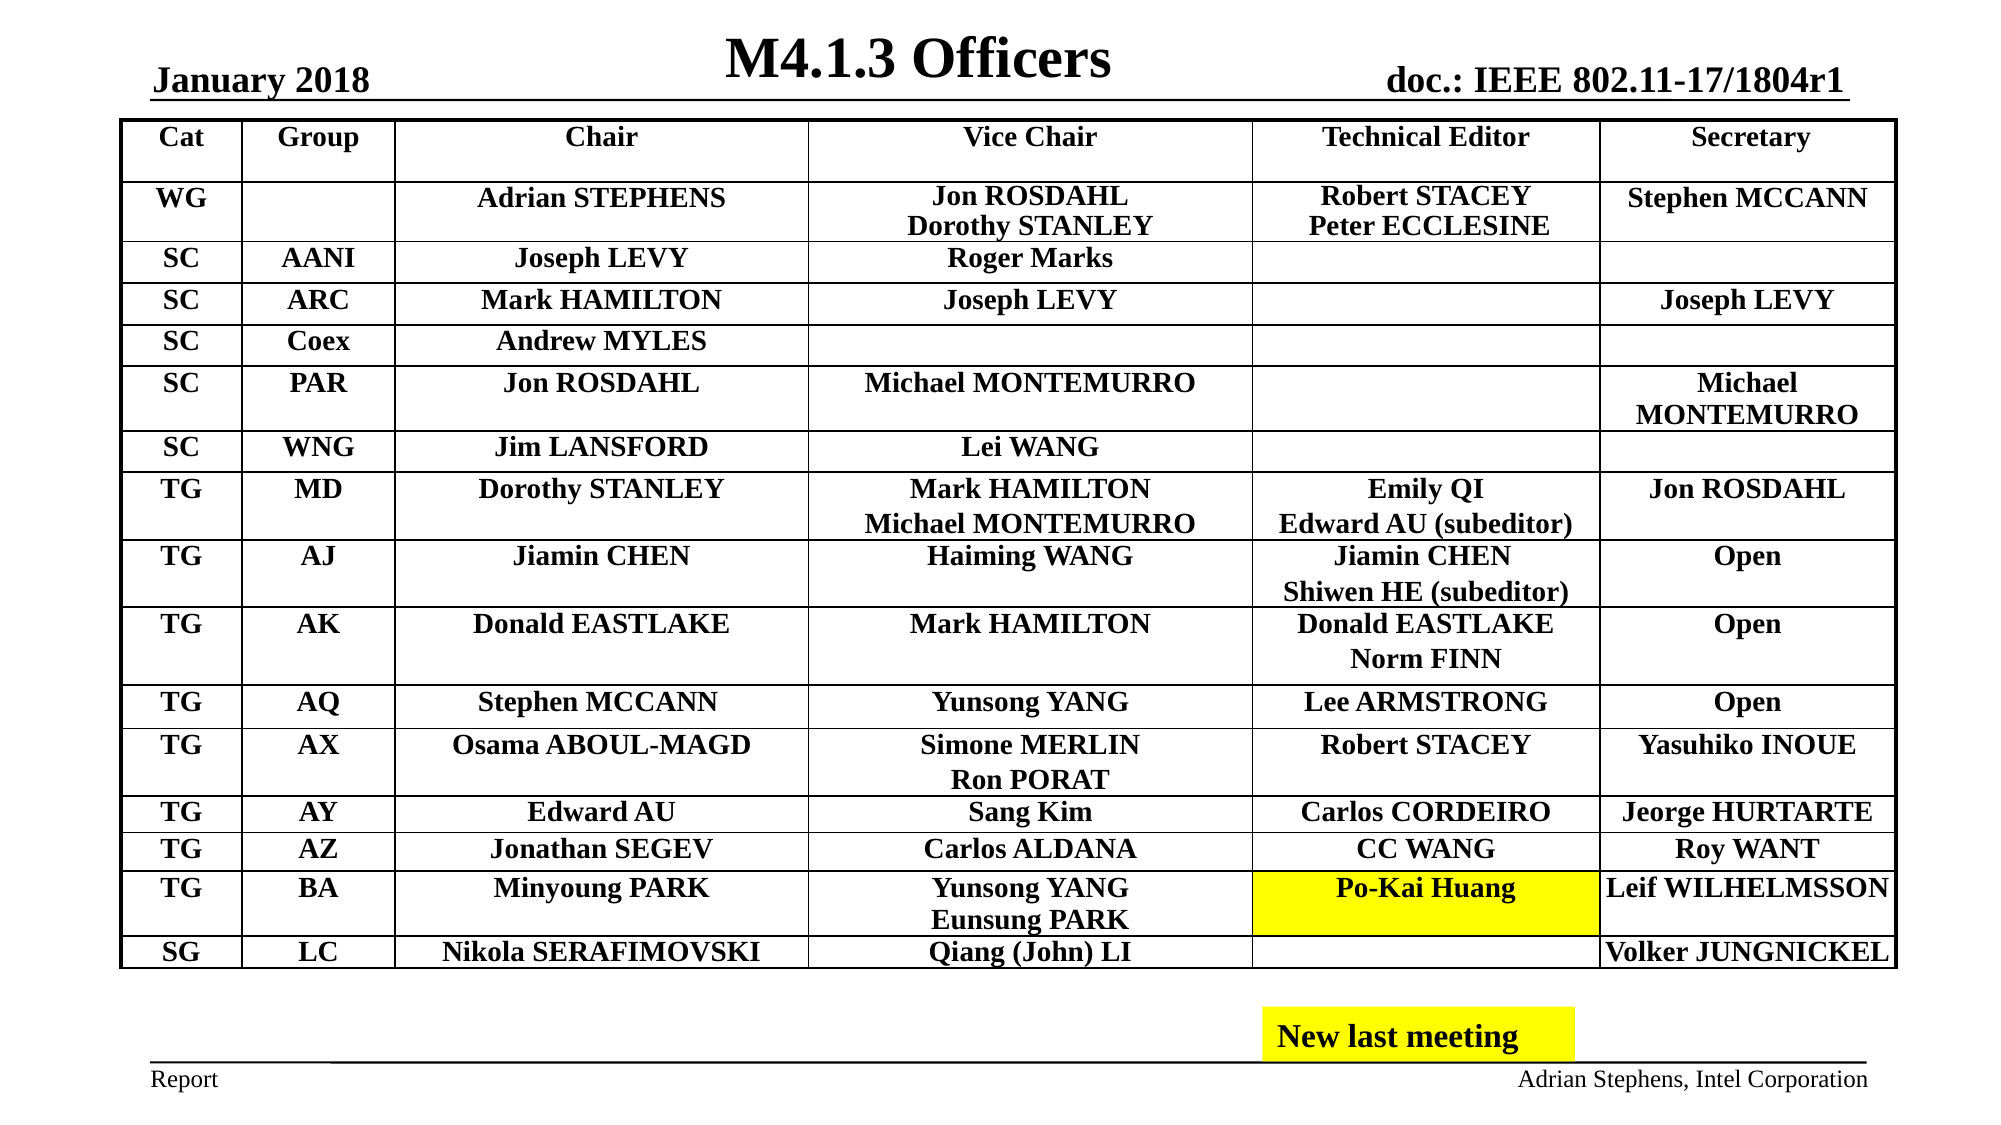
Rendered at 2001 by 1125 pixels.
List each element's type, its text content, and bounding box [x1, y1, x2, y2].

table_cell [1601, 242, 1894, 282]
table_cell Lee ARMSTRONG [1253, 686, 1599, 728]
table_cell Adrian STEPHENS [396, 183, 808, 241]
table_cell SC [123, 432, 241, 471]
table_cell [1601, 326, 1894, 365]
table_header Chair [396, 122, 808, 181]
table_cell Jiamin CHEN Shiwen HE (subeditor) [1253, 541, 1599, 606]
table_cell Open [1601, 541, 1894, 606]
table_cell AZ [243, 833, 394, 870]
table_cell Jiamin CHEN [396, 541, 808, 606]
table_cell TG [123, 729, 241, 795]
table_cell Stephen MCCANN [1601, 183, 1894, 241]
table_cell LC [243, 937, 394, 967]
table_cell Jim LANSFORD [396, 432, 808, 471]
table_cell AX [243, 729, 394, 795]
table_header Cat [123, 122, 241, 181]
table_cell Jon ROSDAHL [396, 367, 808, 430]
table_cell Roger Marks [809, 242, 1252, 282]
table_cell SC [123, 284, 241, 324]
table_cell [1253, 242, 1599, 282]
table_cell Yunsong YANG [809, 686, 1252, 728]
table_cell Stephen MCCANN [396, 686, 808, 728]
table_cell [243, 183, 394, 241]
table_cell Lei WANG [809, 432, 1252, 471]
table_cell Qiang (John) LI [809, 937, 1252, 967]
table_cell Robert STACEY Peter ECCLESINE [1253, 183, 1599, 241]
table_cell Volker JUNGNICKEL [1601, 937, 1894, 967]
table_cell Donald EASTLAKE Norm FINN [1253, 608, 1599, 684]
table_cell MD [243, 473, 394, 539]
table_cell Coex [243, 326, 394, 365]
table_cell Joseph LEVY [396, 242, 808, 282]
table_cell [809, 326, 1252, 365]
table_cell TG [123, 833, 241, 870]
table_cell TG [123, 473, 241, 539]
table_cell TG [123, 797, 241, 832]
table_cell Carlos CORDEIRO [1253, 797, 1599, 832]
table_cell Roy WANT [1601, 833, 1894, 870]
table_cell CC WANG [1253, 833, 1599, 870]
table_header Group [243, 122, 394, 181]
table_cell Sang Kim [809, 797, 1252, 832]
table_cell Jonathan SEGEV [396, 833, 808, 870]
table_cell Joseph LEVY [809, 284, 1252, 324]
table_cell BA [243, 872, 394, 935]
table_cell TG [123, 541, 241, 606]
table_cell Michael MONTEMURRO [1601, 367, 1894, 430]
table_cell Carlos ALDANA [809, 833, 1252, 870]
table_cell Simone MERLIN Ron PORAT [809, 729, 1252, 795]
table_cell Donald EASTLAKE [396, 608, 808, 684]
table_cell [1253, 432, 1599, 471]
table_cell Open [1601, 686, 1894, 728]
table_cell [1601, 432, 1894, 471]
table_cell [1253, 367, 1599, 430]
table_cell Andrew MYLES [396, 326, 808, 365]
table_cell Yasuhiko INOUE [1601, 729, 1894, 795]
table_cell Haiming WANG [809, 541, 1252, 606]
table_cell Edward AU [396, 797, 808, 832]
table_cell Open [1601, 608, 1894, 684]
table_cell SC [123, 242, 241, 282]
table_cell Robert STACEY [1253, 729, 1599, 795]
table_cell SG [123, 937, 241, 967]
table_cell AJ [243, 541, 394, 606]
table_cell Jeorge HURTARTE [1601, 797, 1894, 832]
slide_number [152, 54, 406, 101]
table_header Secretary [1601, 122, 1894, 181]
table_cell AY [243, 797, 394, 832]
title M4.1.3 Officers [324, 23, 1513, 86]
table_cell Mark HAMILTON [809, 608, 1252, 684]
table_cell Po-Kai Huang [1253, 872, 1599, 935]
table_cell TG [123, 872, 241, 935]
table_cell Mark HAMILTON [396, 284, 808, 324]
table_cell [1253, 284, 1599, 324]
table_cell AANI [243, 242, 394, 282]
table_cell PAR [243, 367, 394, 430]
table_cell Nikola SERAFIMOVSKI [396, 937, 808, 967]
table_cell SC [123, 326, 241, 365]
table_cell Mark HAMILTON Michael MONTEMURRO [809, 473, 1252, 539]
text_box New last meeting [1262, 1006, 1575, 1062]
footer Adrian Stephens, Intel Corporation [1512, 1061, 1869, 1093]
table_cell Leif WILHELMSSON [1601, 872, 1894, 935]
table_cell Osama ABOUL-MAGD [396, 729, 808, 795]
table_cell [1253, 937, 1599, 967]
table_cell Jon ROSDAHL Dorothy STANLEY [809, 183, 1252, 241]
table_cell TG [123, 686, 241, 728]
table_cell ARC [243, 284, 394, 324]
table_header Vice Chair [809, 122, 1252, 181]
table_cell Emily QI Edward AU (subeditor) [1253, 473, 1599, 539]
table_cell Yunsong YANG Eunsung PARK [809, 872, 1252, 935]
table_cell AQ [243, 686, 394, 728]
table_header Technical Editor [1253, 122, 1599, 181]
table_cell TG [123, 608, 241, 684]
table_cell WG [123, 183, 241, 241]
table_cell Dorothy STANLEY [396, 473, 808, 539]
table_cell Minyoung PARK [396, 872, 808, 935]
table_cell [1253, 326, 1599, 365]
table_cell Michael MONTEMURRO [809, 367, 1252, 430]
table_cell Joseph LEVY [1601, 284, 1894, 324]
table_cell Jon ROSDAHL [1601, 473, 1894, 539]
table_cell WNG [243, 432, 394, 471]
table_cell SC [123, 367, 241, 430]
table_cell AK [243, 608, 394, 684]
